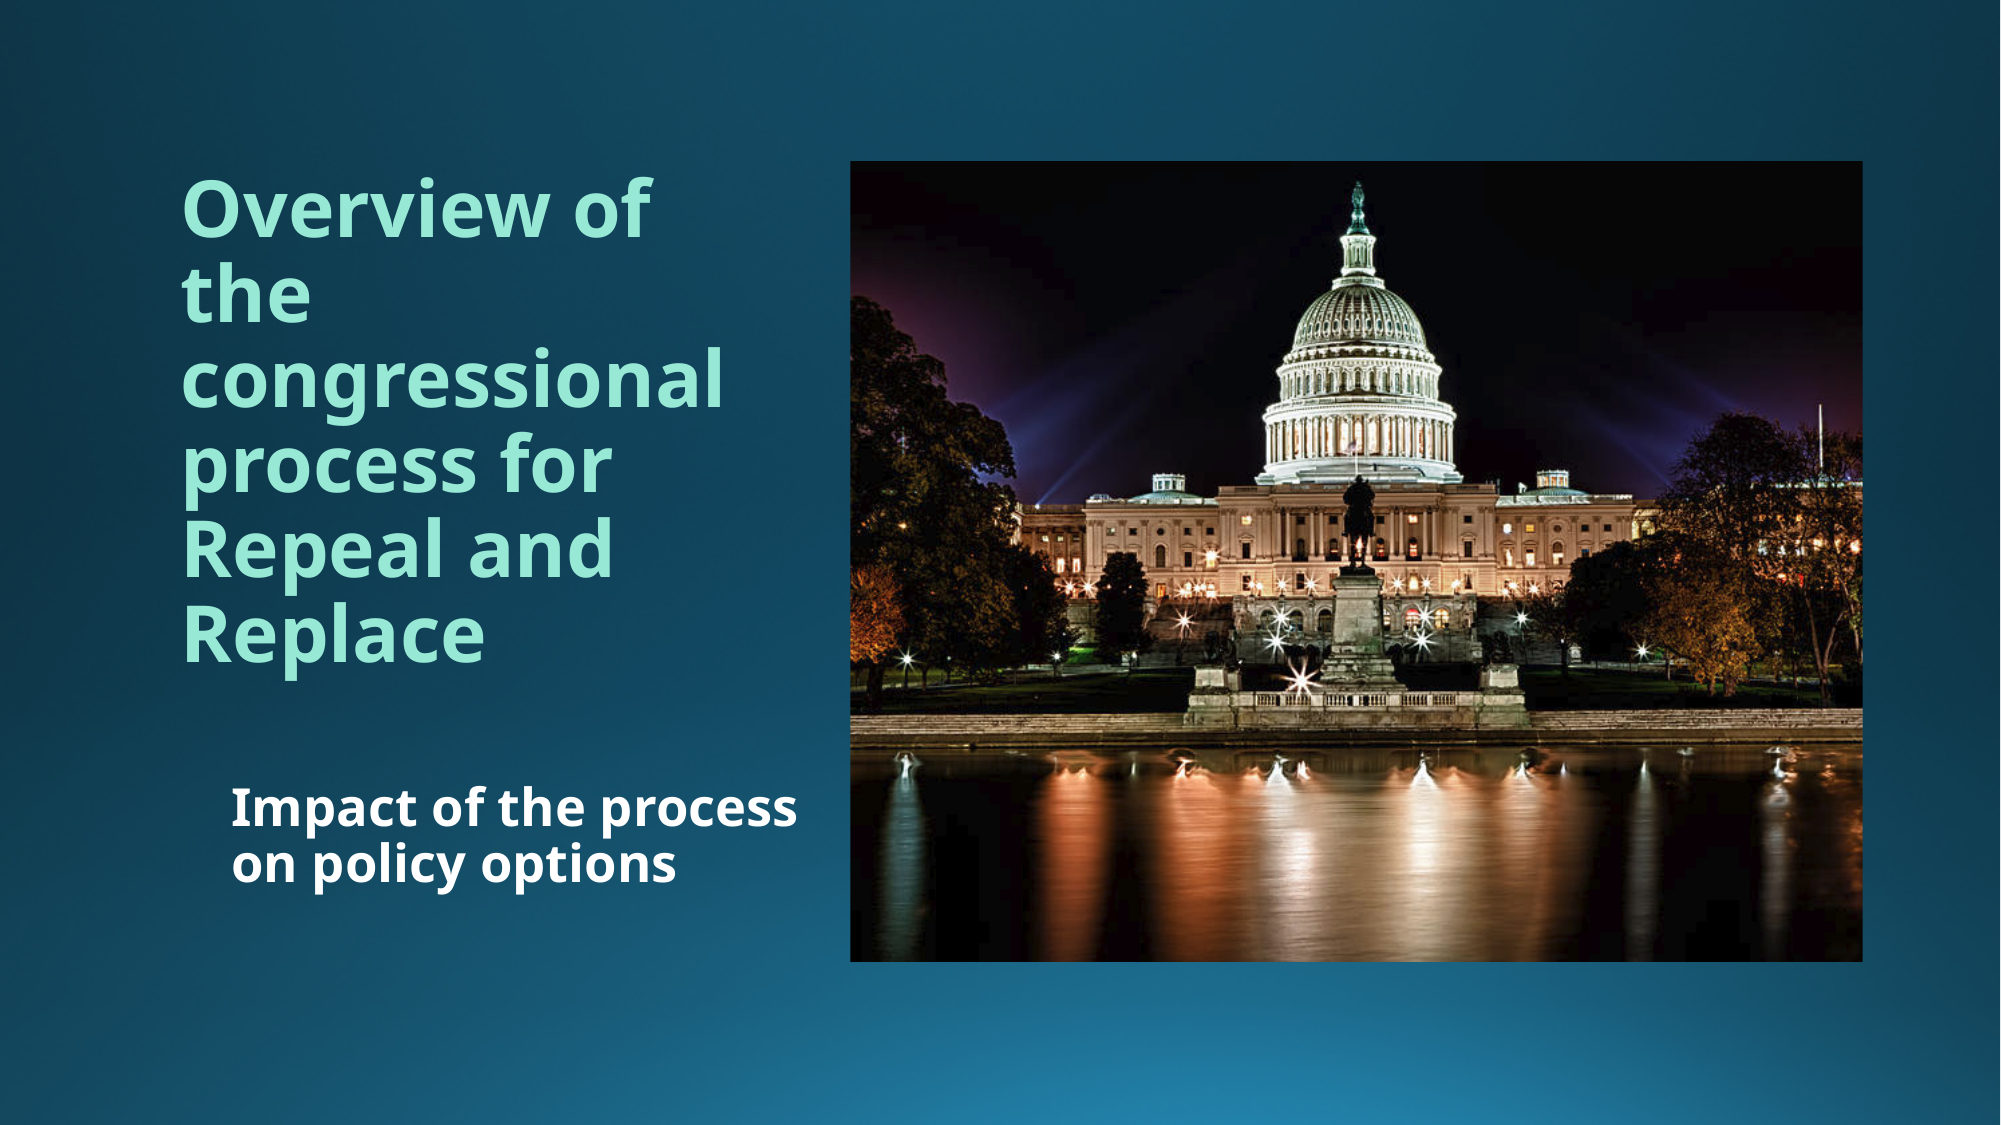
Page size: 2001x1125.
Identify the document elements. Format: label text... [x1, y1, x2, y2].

list Overview of the congressional process for Repeal and Replace Impact of the process on policy options [165, 161, 816, 950]
picture [0, 0, 2001, 1125]
